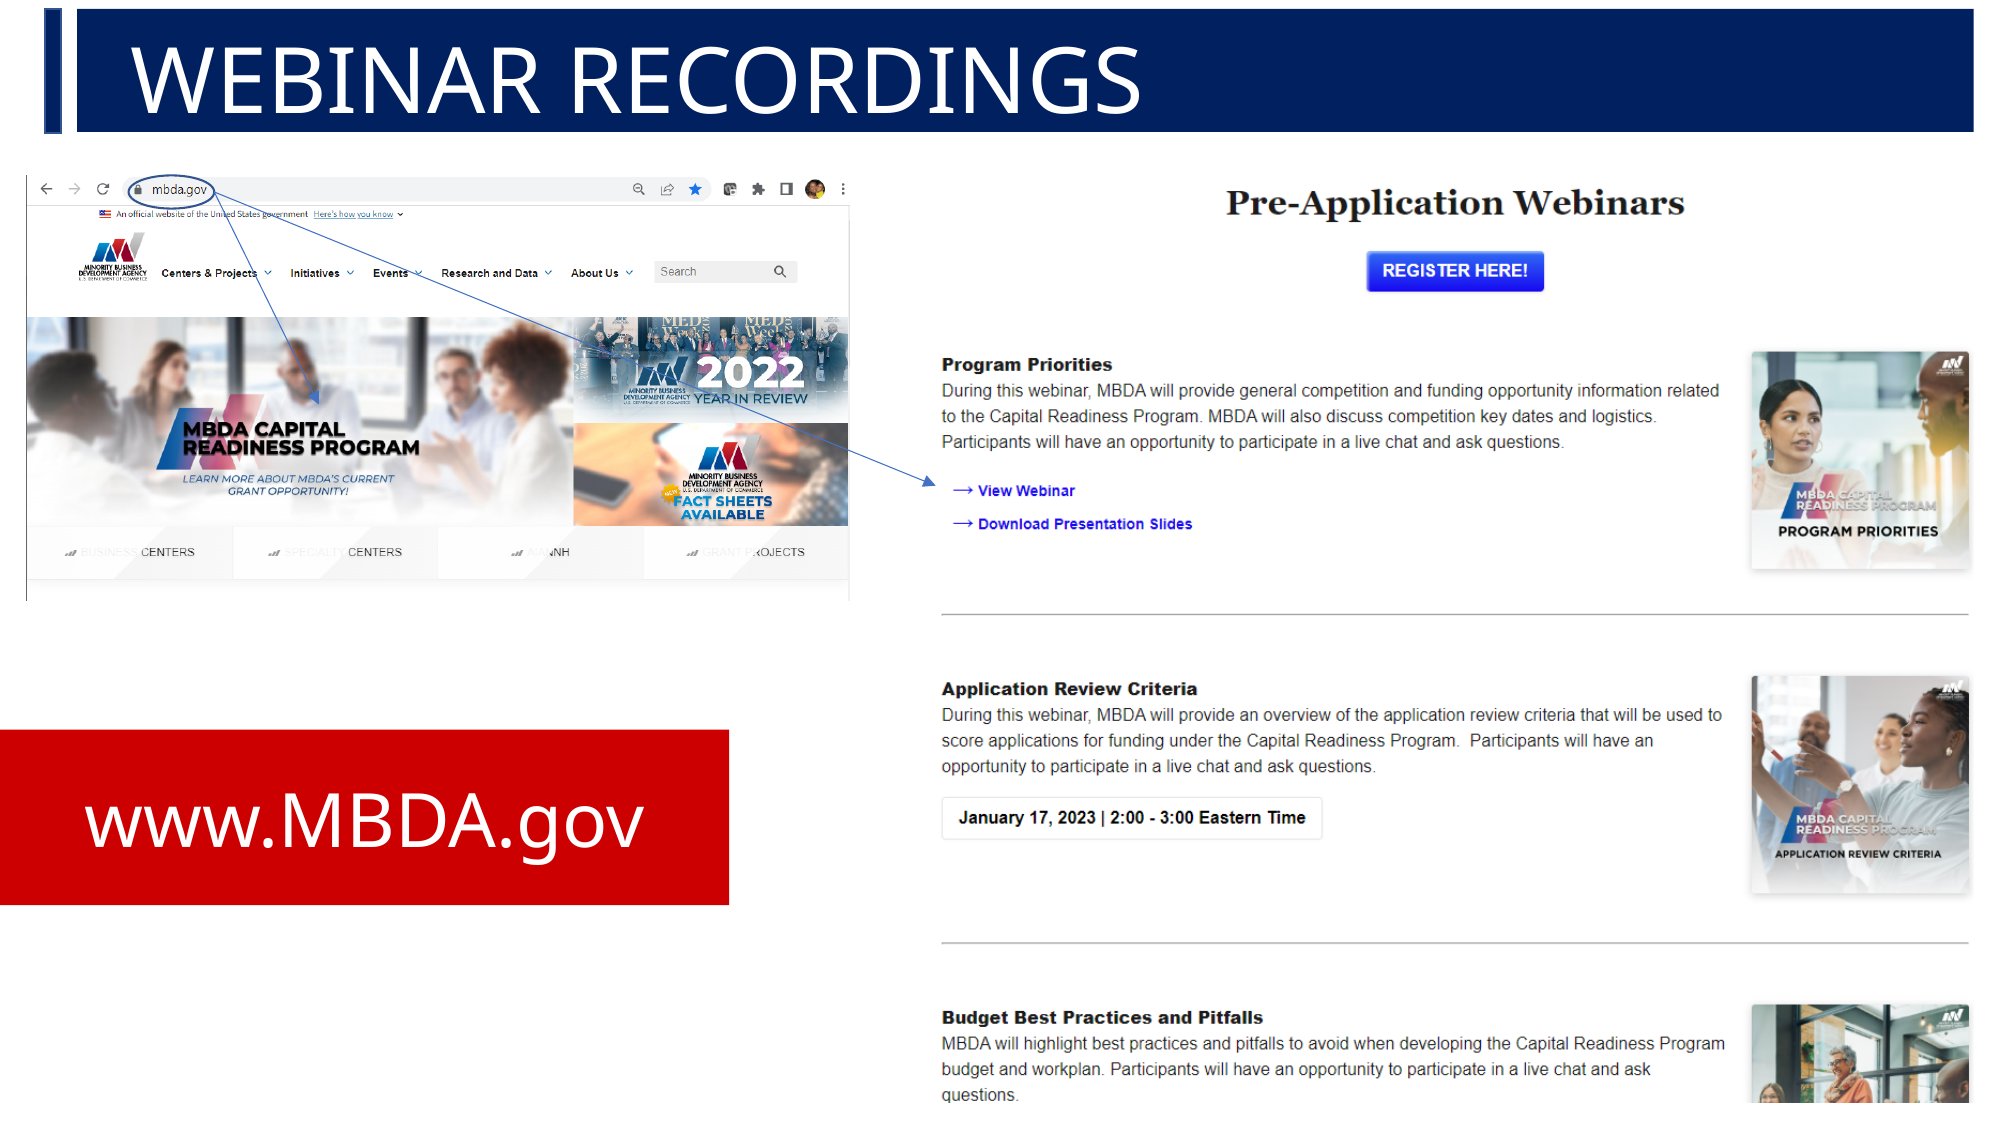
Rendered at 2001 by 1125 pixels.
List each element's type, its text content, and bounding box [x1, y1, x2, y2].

text_box [44, 8, 62, 134]
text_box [214, 192, 936, 486]
text_box www.MBDA.gov [0, 729, 730, 906]
picture [26, 175, 850, 601]
text_box WEBINAR RECORDINGS [77, 8, 1974, 132]
picture [935, 175, 1974, 1103]
